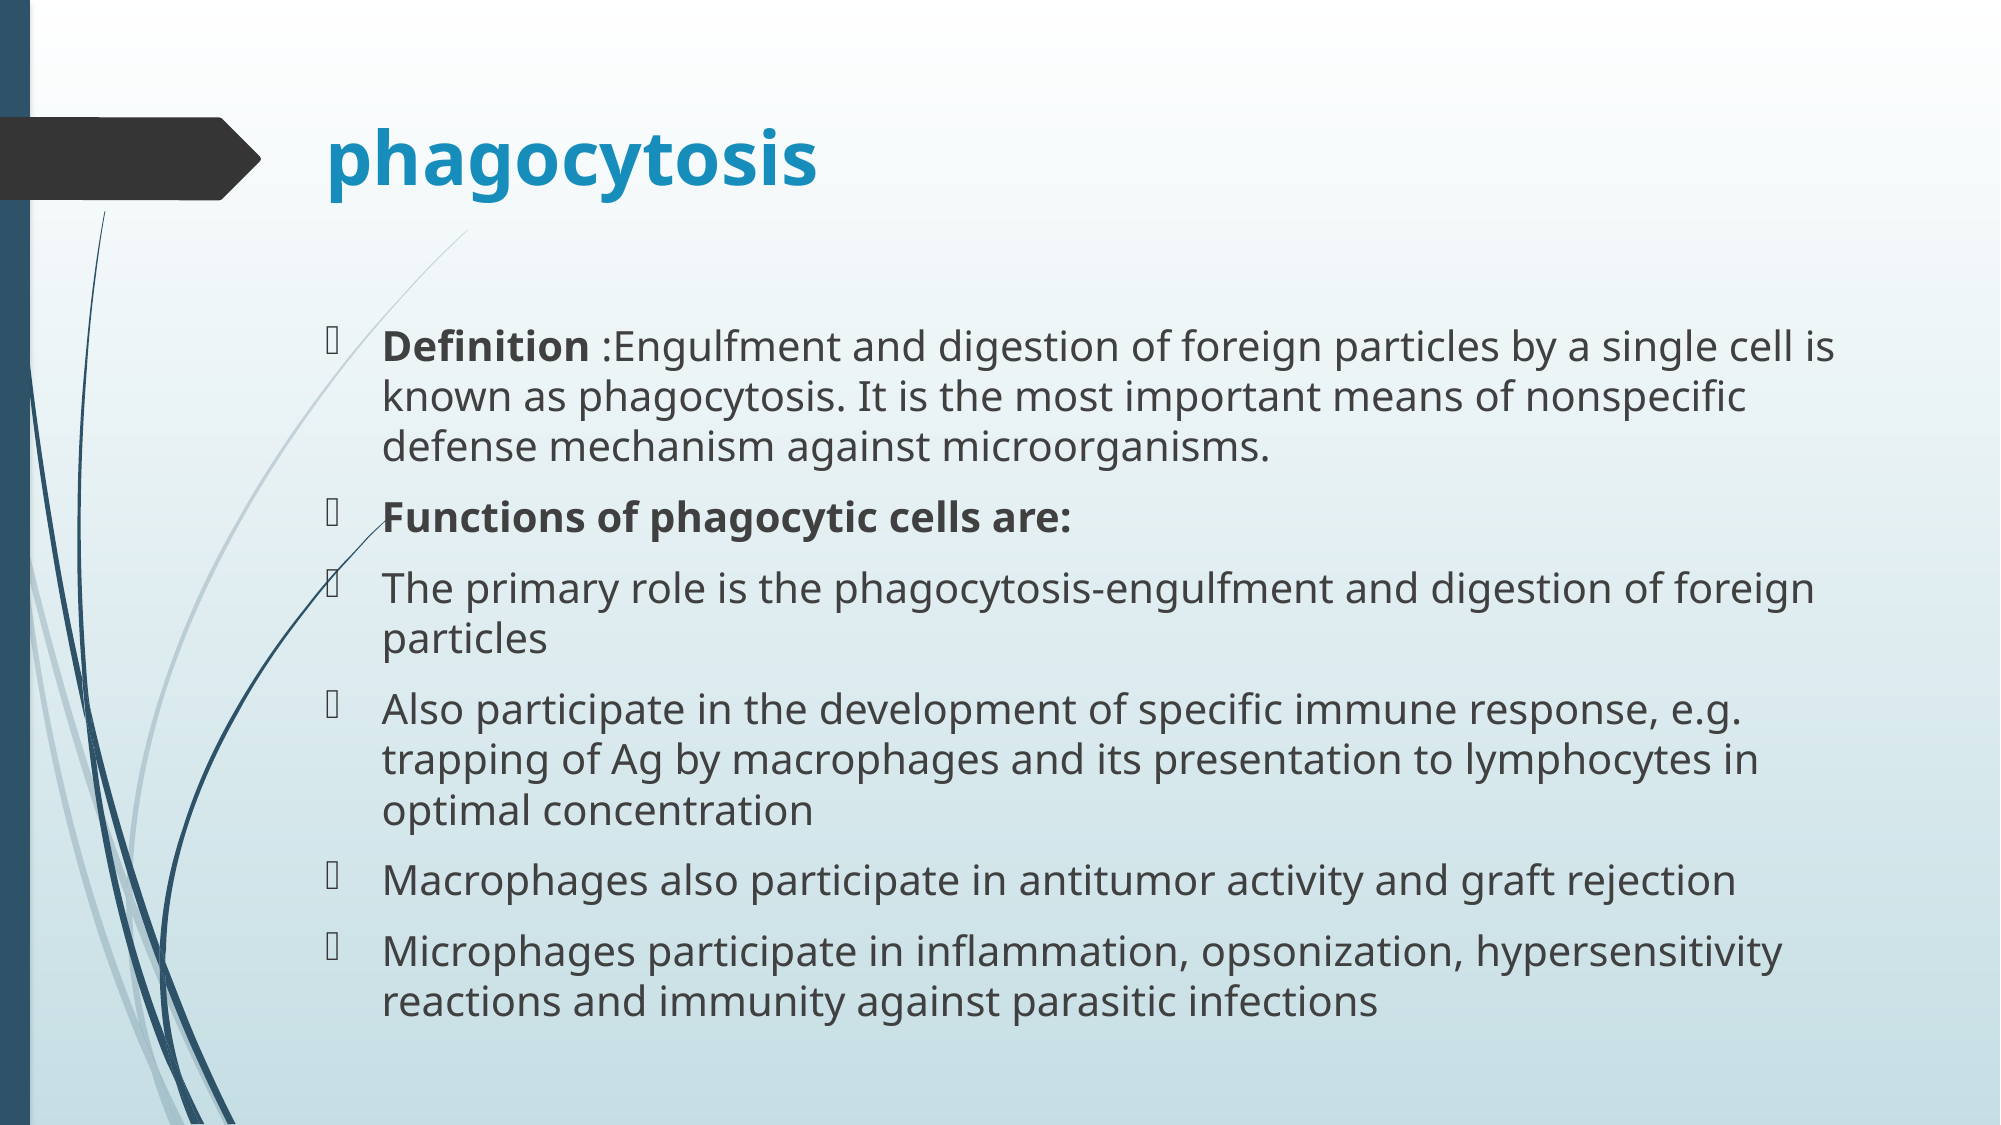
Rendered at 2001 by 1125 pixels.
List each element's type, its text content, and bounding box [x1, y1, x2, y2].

list Definition :Engulfment and digestion of foreign particles by a single cell is known as phagocytosis. It is the most important means of nonspecific defense mechanism against microorganisms. Functions of phagocytic cells are: The primary role is the phagocytosis-engulfment and digestion of foreign particles Also participate in the development of specific immune response, e.g. trapping of Ag by macrophages and its presentation to lymphocytes in optimal concentration Macrophages also participate in antitumor activity and graft rejection Microphages participate in inflammation, opsonization, hypersensitivity reactions and immunity against parasitic infections [310, 312, 1888, 1125]
title phagocytosis [310, 102, 1888, 312]
